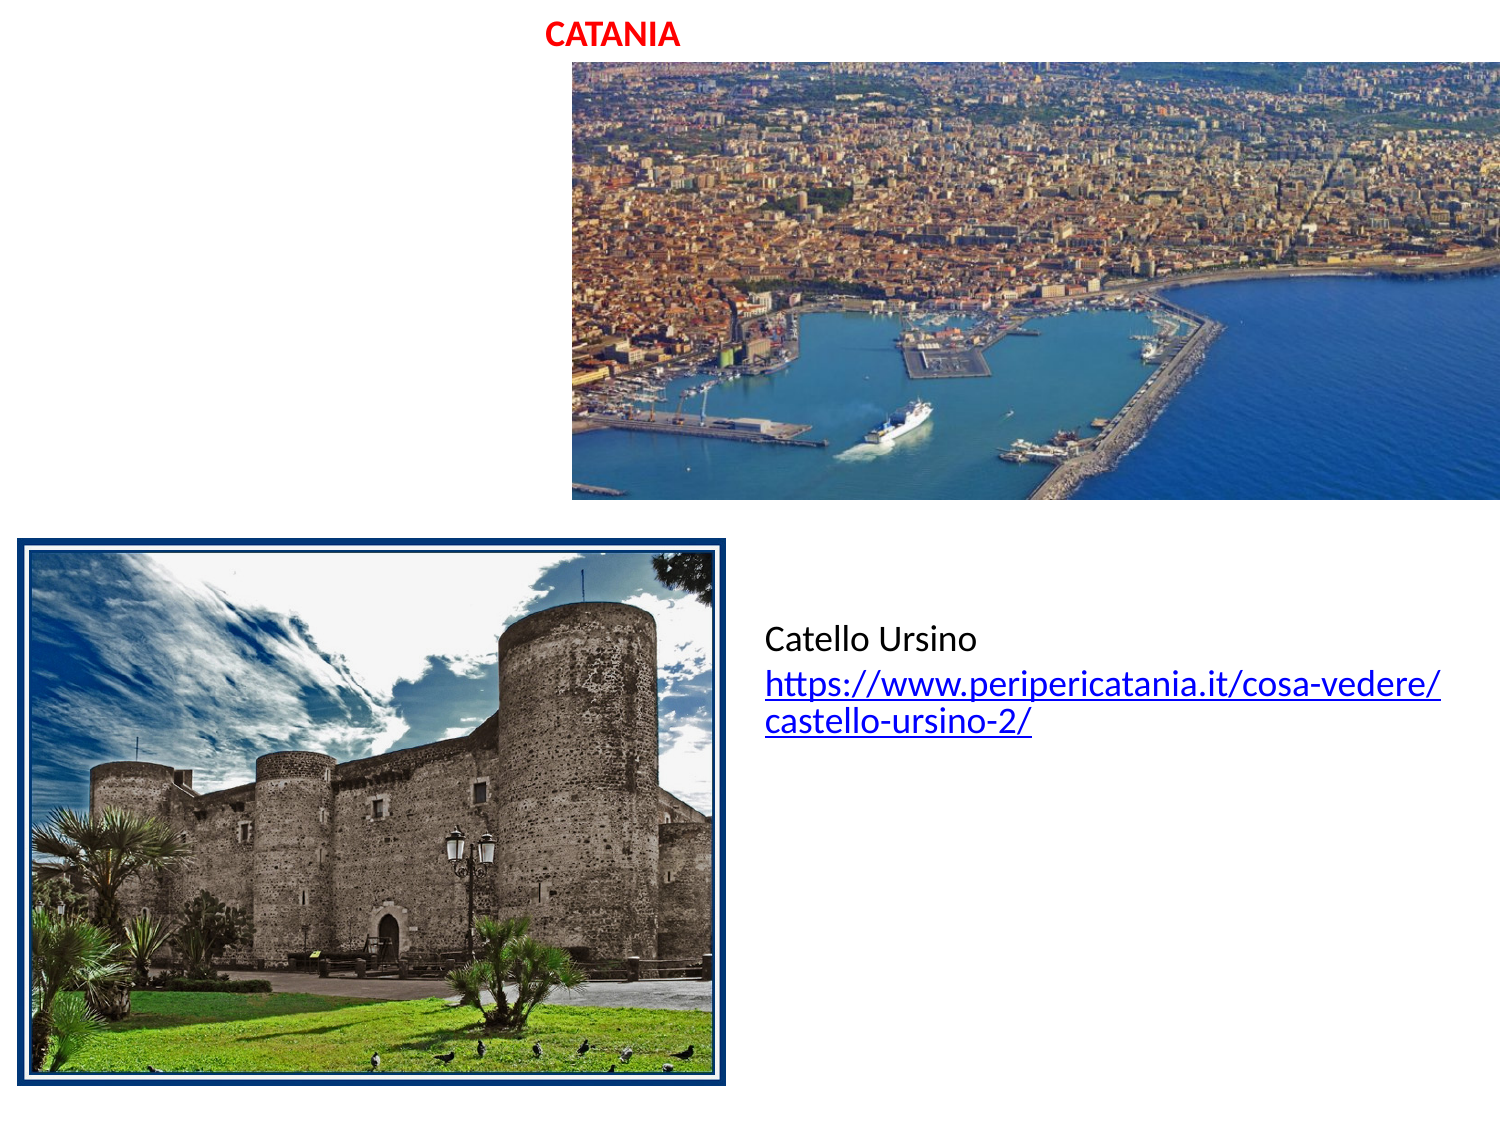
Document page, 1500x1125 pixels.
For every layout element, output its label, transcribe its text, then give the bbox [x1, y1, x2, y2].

text_box CATANIA [530, 1, 874, 62]
picture [572, 62, 1500, 500]
text_box Catello Ursino https://www.peripericatania.it/cosa-vedere/castello-ursino-2/ [750, 606, 1462, 711]
picture [17, 538, 726, 1086]
